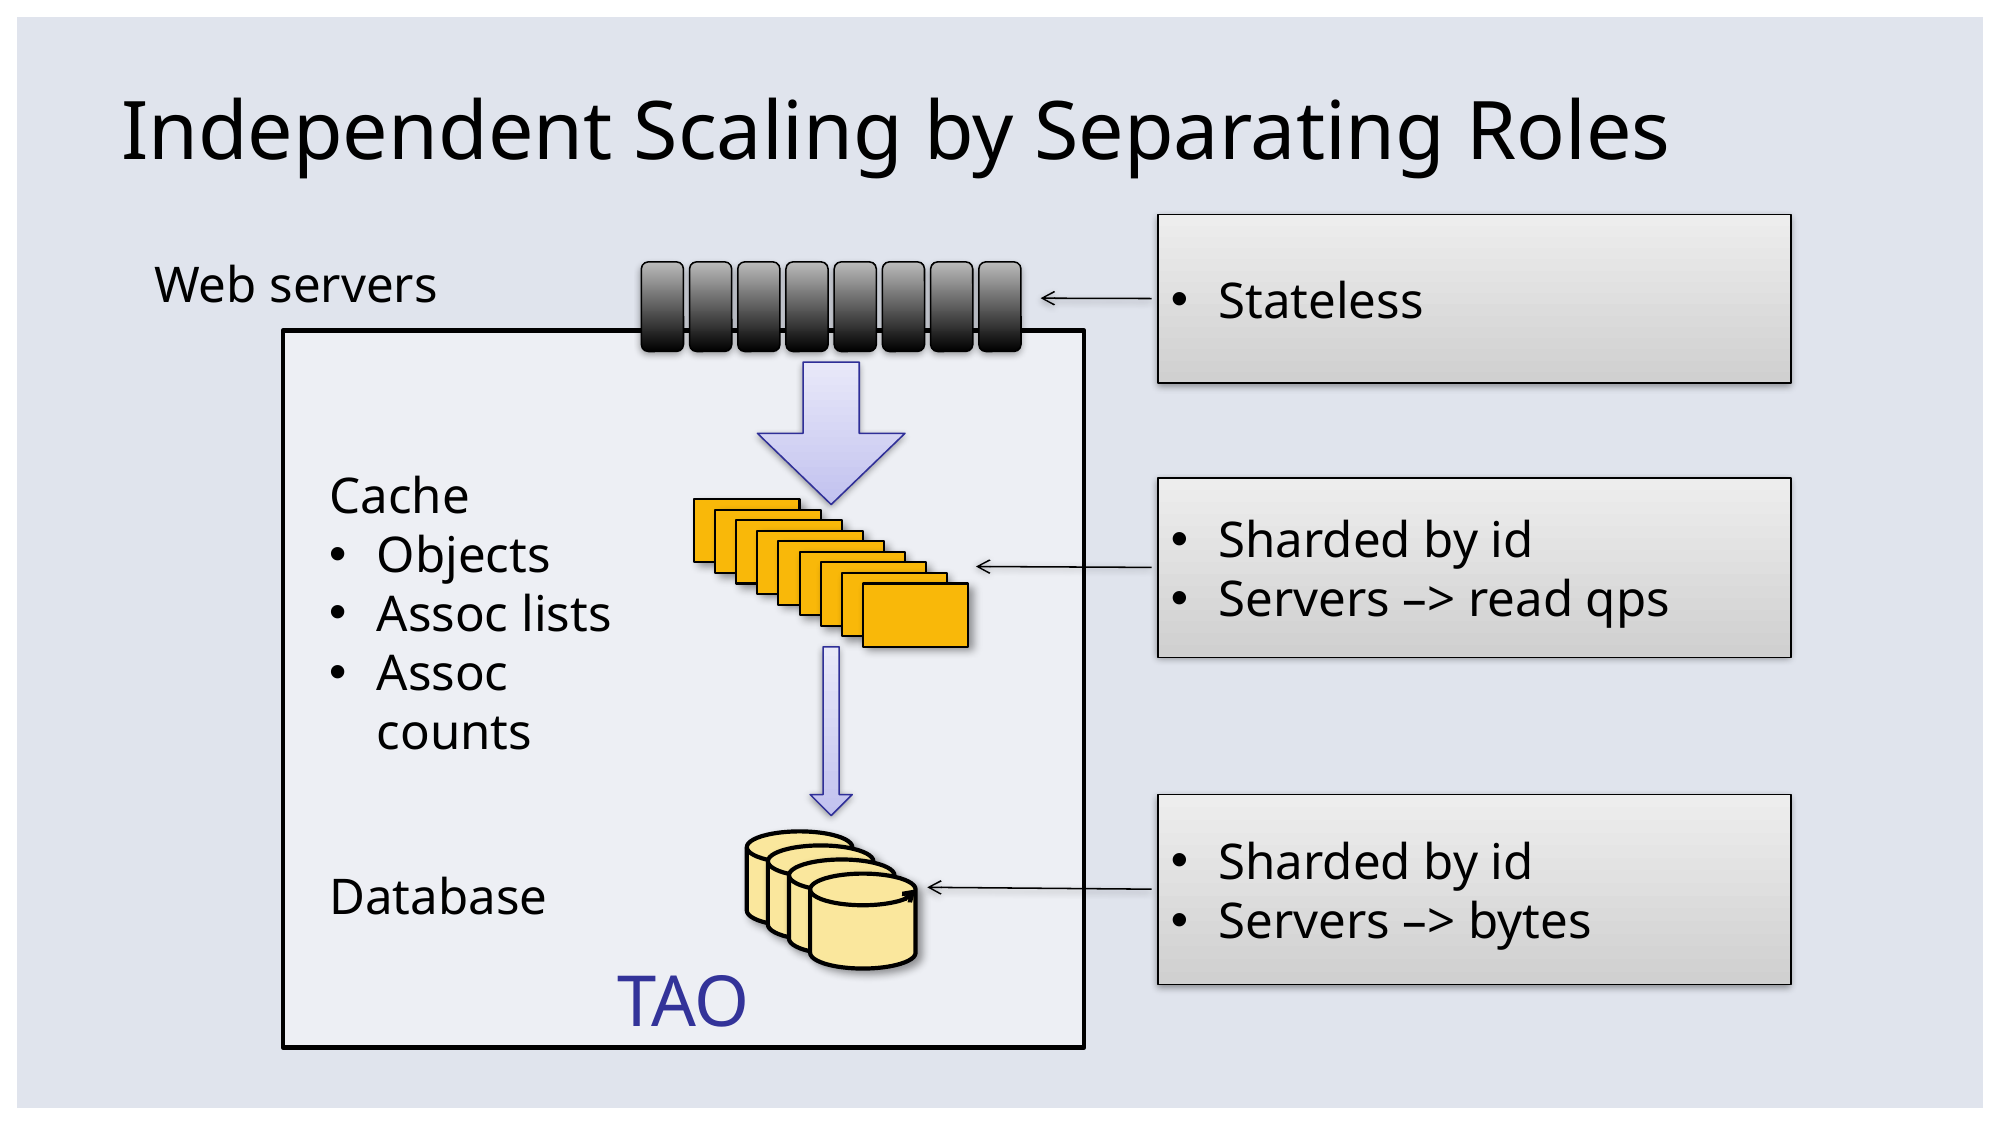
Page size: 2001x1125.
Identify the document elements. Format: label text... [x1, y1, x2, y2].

text_box Sharded by id Servers –> bytes [1157, 794, 1792, 985]
text_box Sharded by id Servers –> read qps [1157, 477, 1792, 658]
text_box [641, 261, 1022, 352]
text_box Database [314, 857, 716, 932]
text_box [693, 498, 969, 647]
text_box Sharded by id Servers –> bytes [927, 880, 1152, 895]
text_box [809, 655, 853, 817]
text_box TAO [282, 330, 1085, 1048]
text_box Stateless [1040, 290, 1152, 306]
text_box [756, 361, 906, 497]
text_box Sharded by id Servers –> read qps [976, 559, 1152, 574]
text_box Web servers [139, 246, 453, 320]
text_box Stateless [1157, 214, 1792, 384]
text_box Cache Objects Assoc lists Assoc counts [314, 456, 673, 767]
title Independent Scaling by Separating Roles [121, 89, 1877, 182]
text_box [746, 831, 916, 969]
